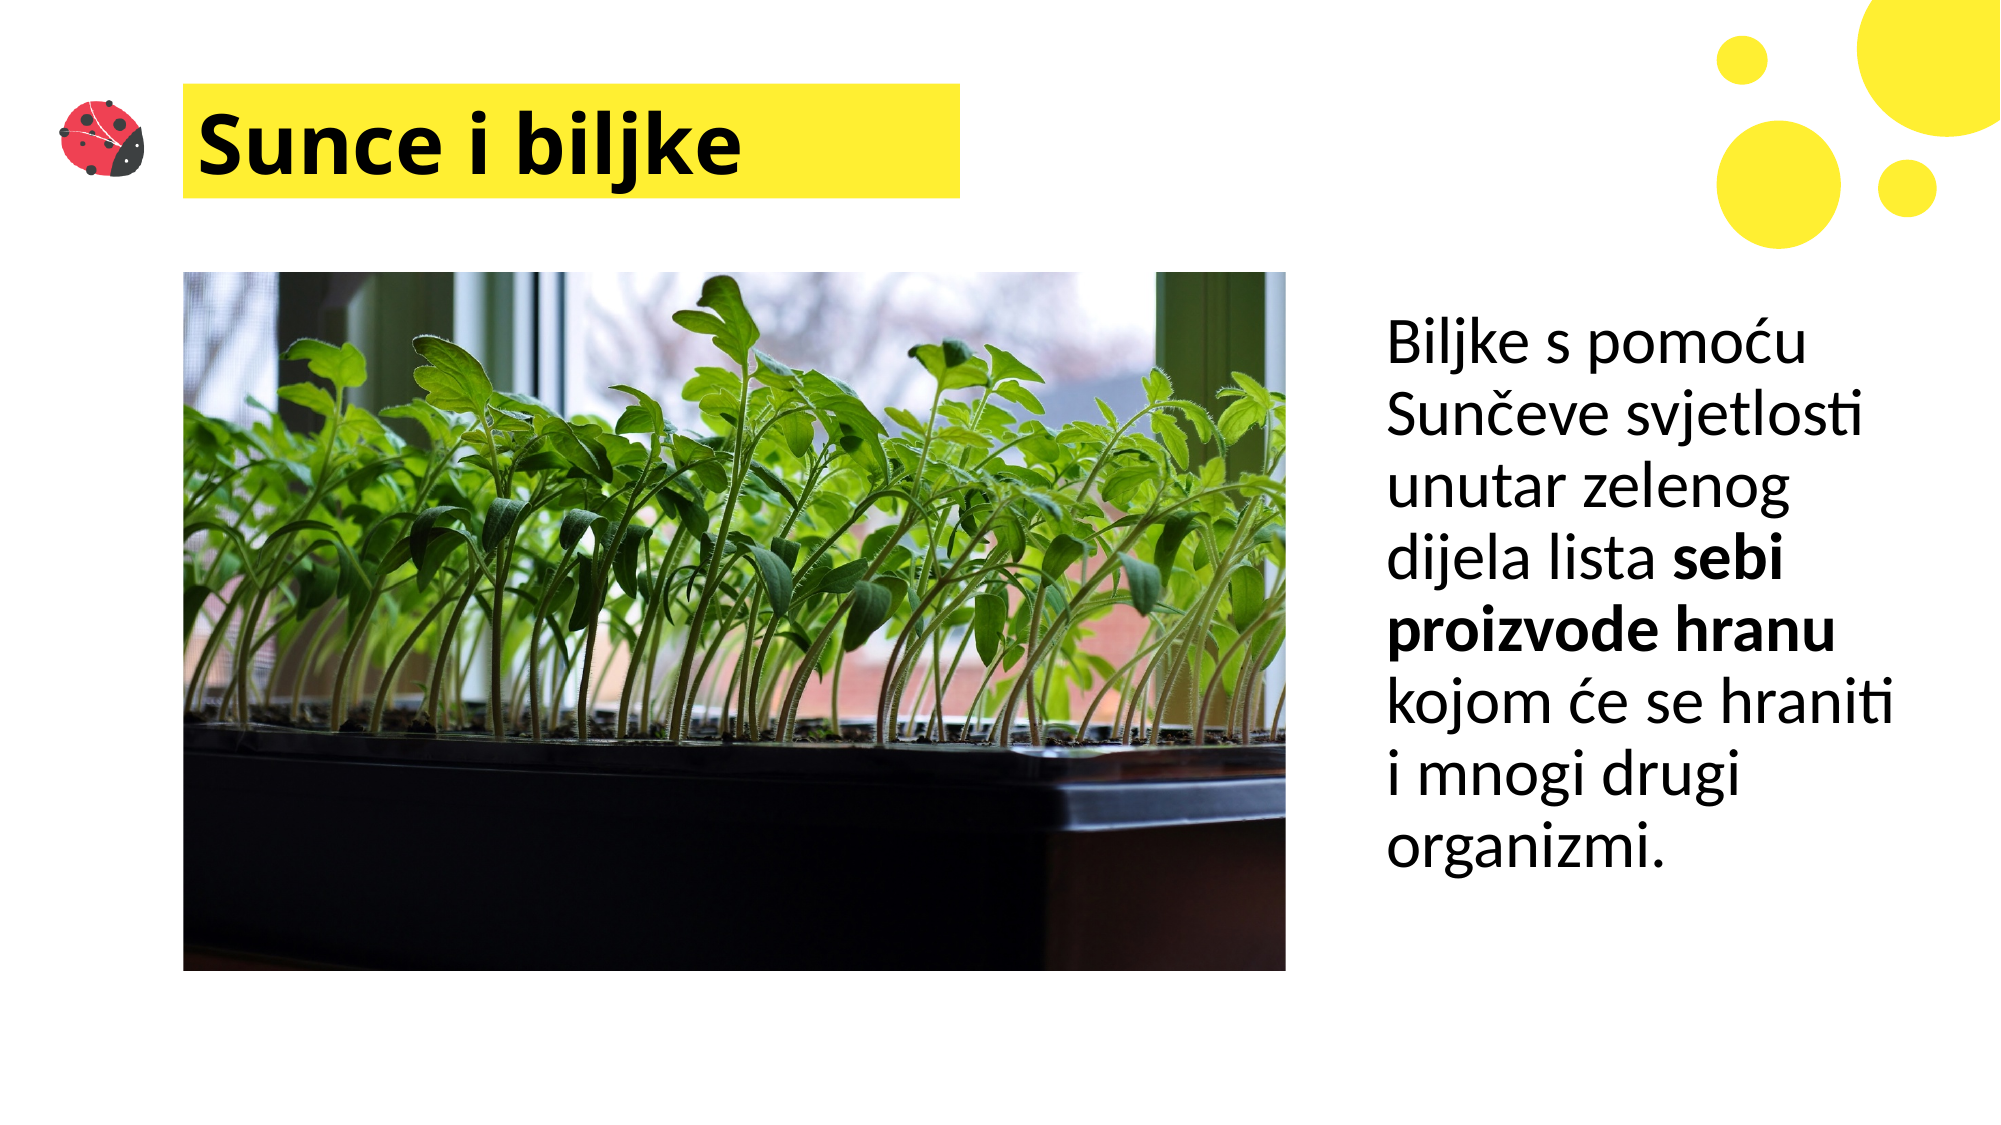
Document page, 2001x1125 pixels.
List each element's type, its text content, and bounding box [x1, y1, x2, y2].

text_box [1716, 120, 1841, 249]
list Biljke s pomoću Sunčeve svjetlosti unutar zelenog dijela lista sebi proizvode hranu kojom će se hraniti i mnogi drugi organizmi. [1371, 298, 1936, 945]
picture [44, 88, 162, 196]
text_box [1856, 0, 2000, 137]
text_box Sunce i biljke [183, 83, 960, 199]
text_box [1716, 35, 1768, 85]
text_box [1878, 159, 1937, 218]
picture [183, 272, 1286, 971]
